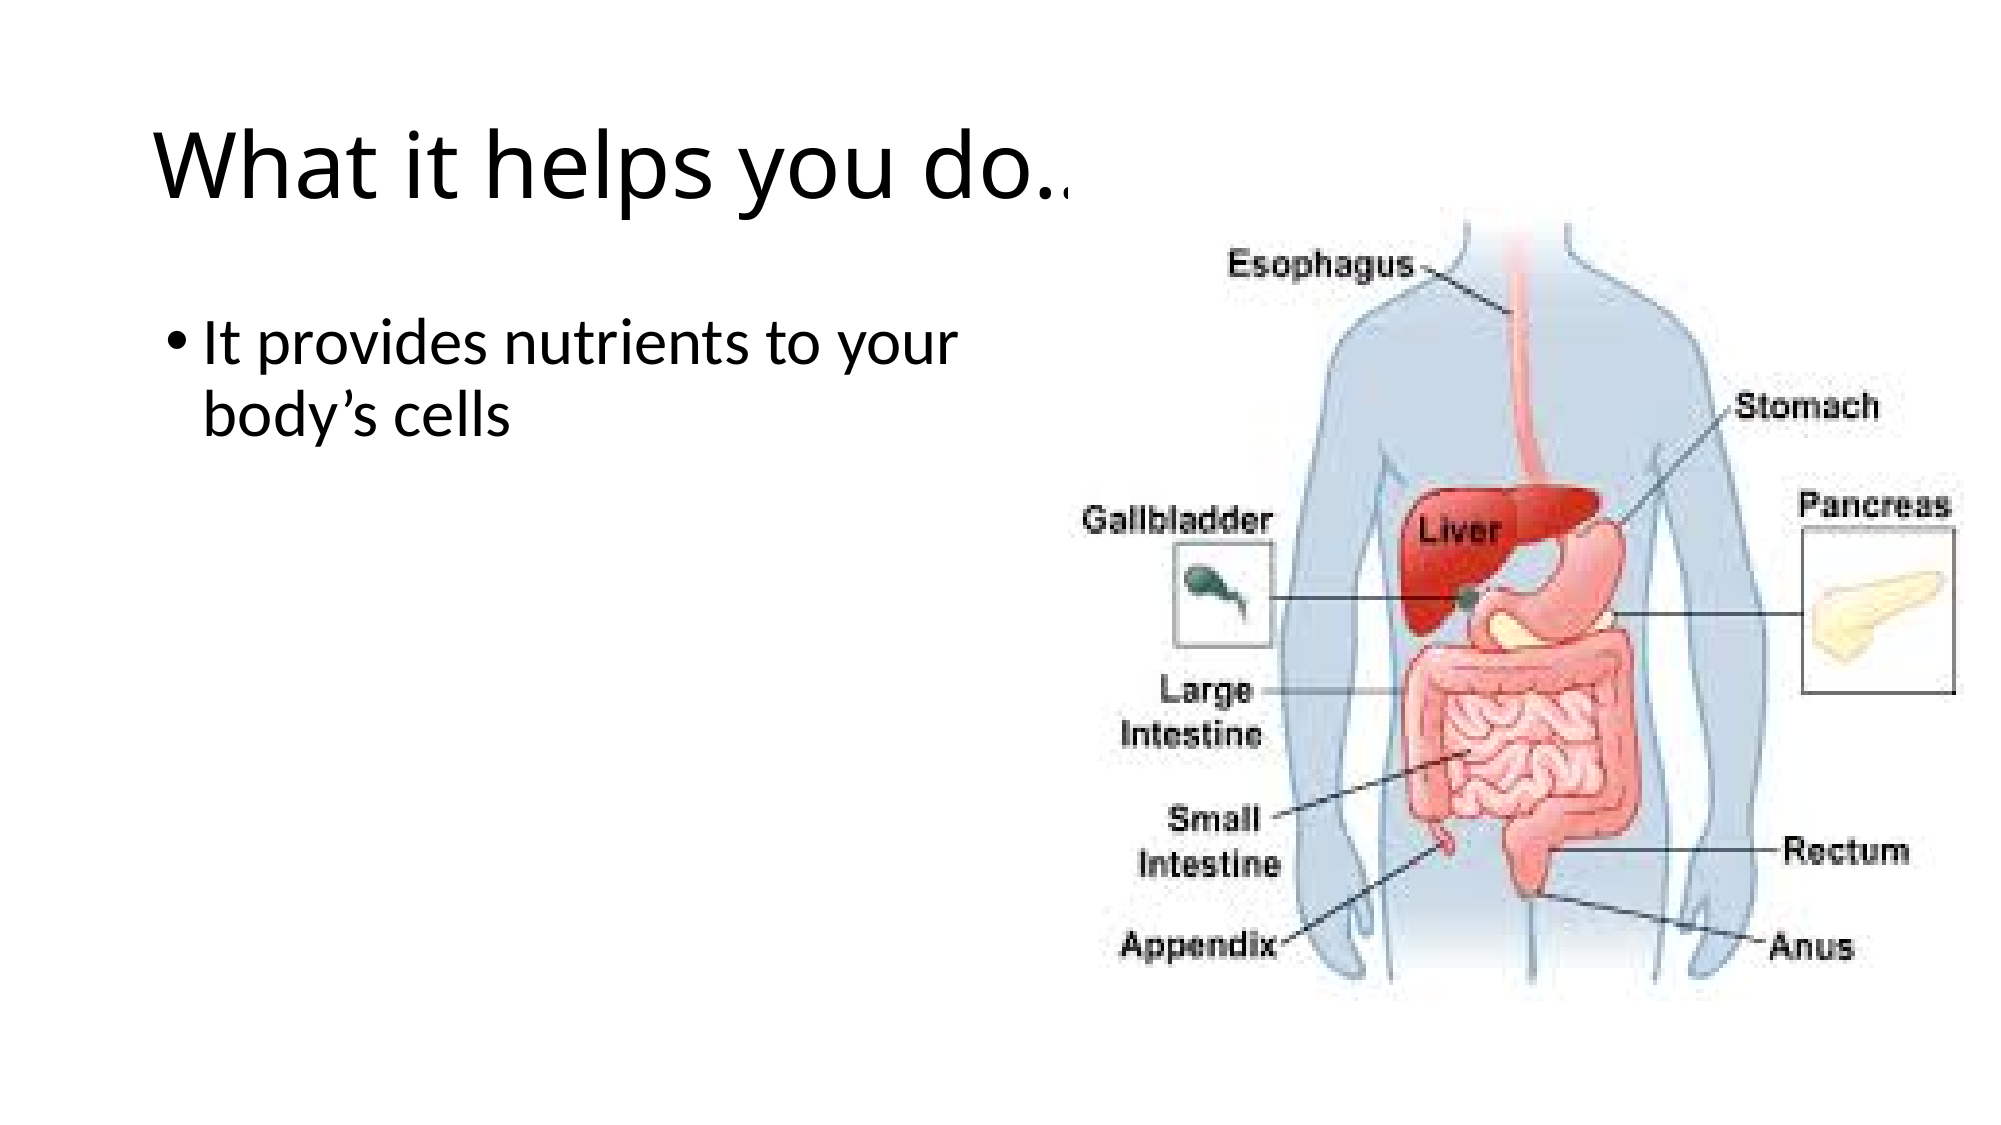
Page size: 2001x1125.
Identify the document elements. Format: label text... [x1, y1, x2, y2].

list It provides nutrients to your body’s cells [75, 299, 1068, 1014]
picture [1068, 141, 1964, 1043]
title What it helps you do… [137, 59, 1863, 278]
